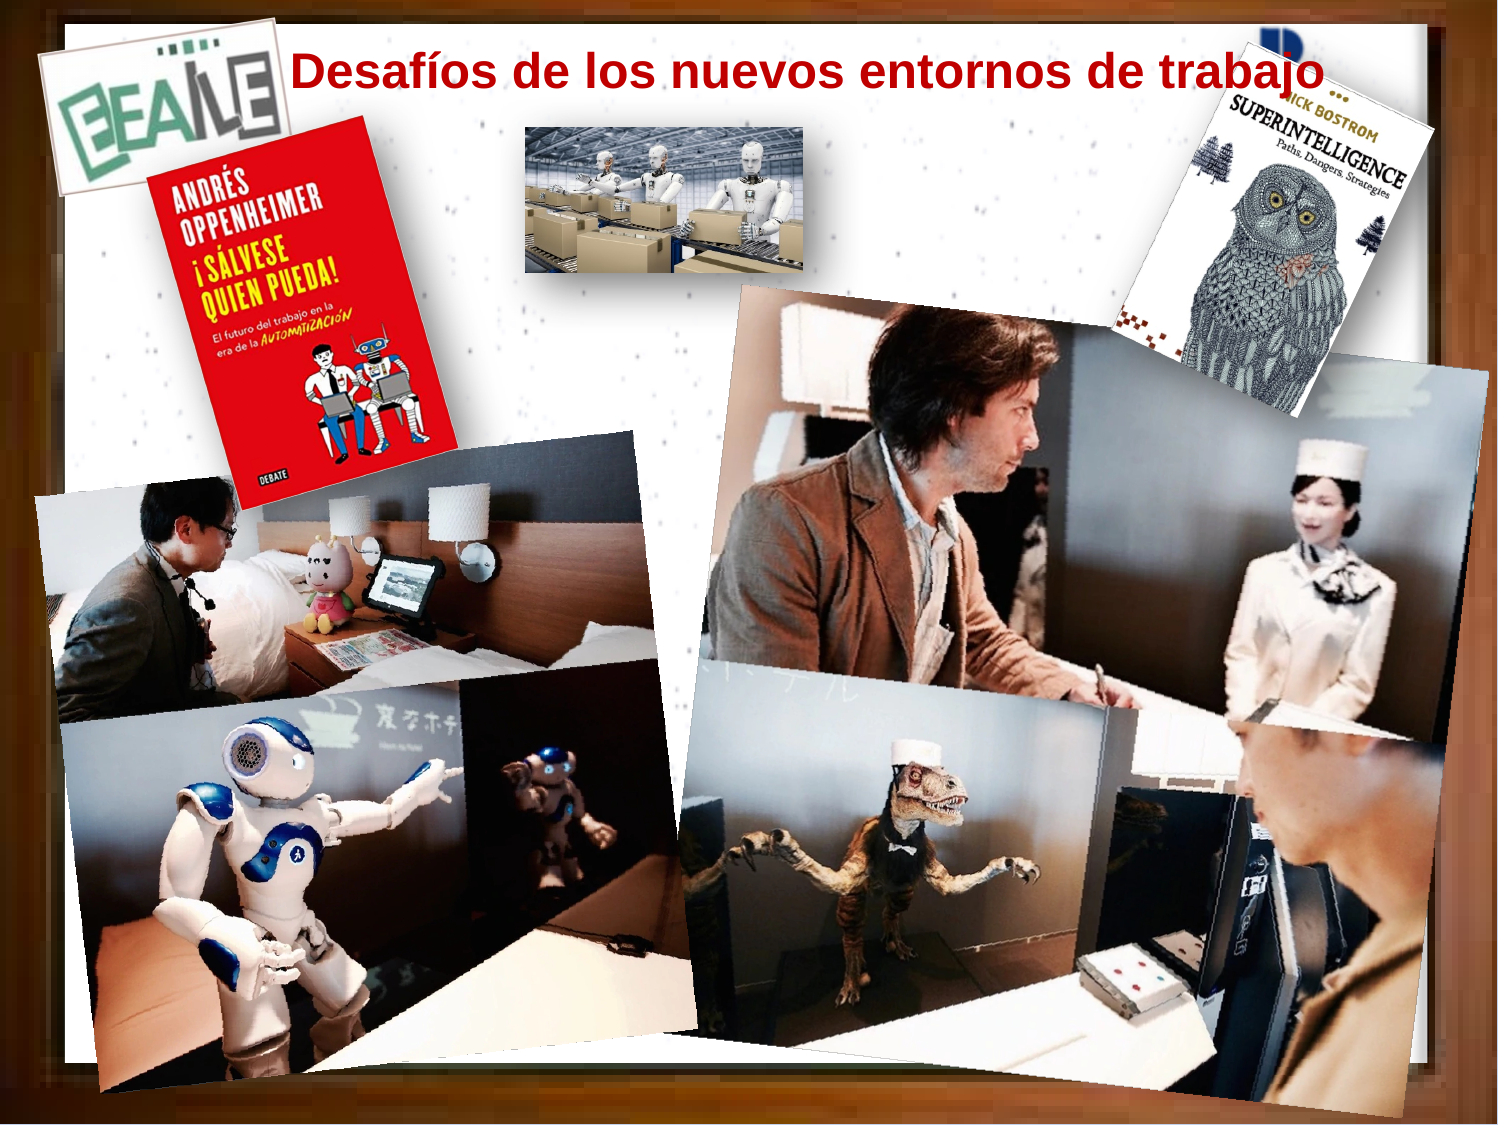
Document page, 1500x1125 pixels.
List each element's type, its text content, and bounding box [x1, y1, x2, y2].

text_box Desafíos de los nuevos entornos de trabajo [274, 30, 1343, 106]
picture [0, 0, 1497, 1124]
